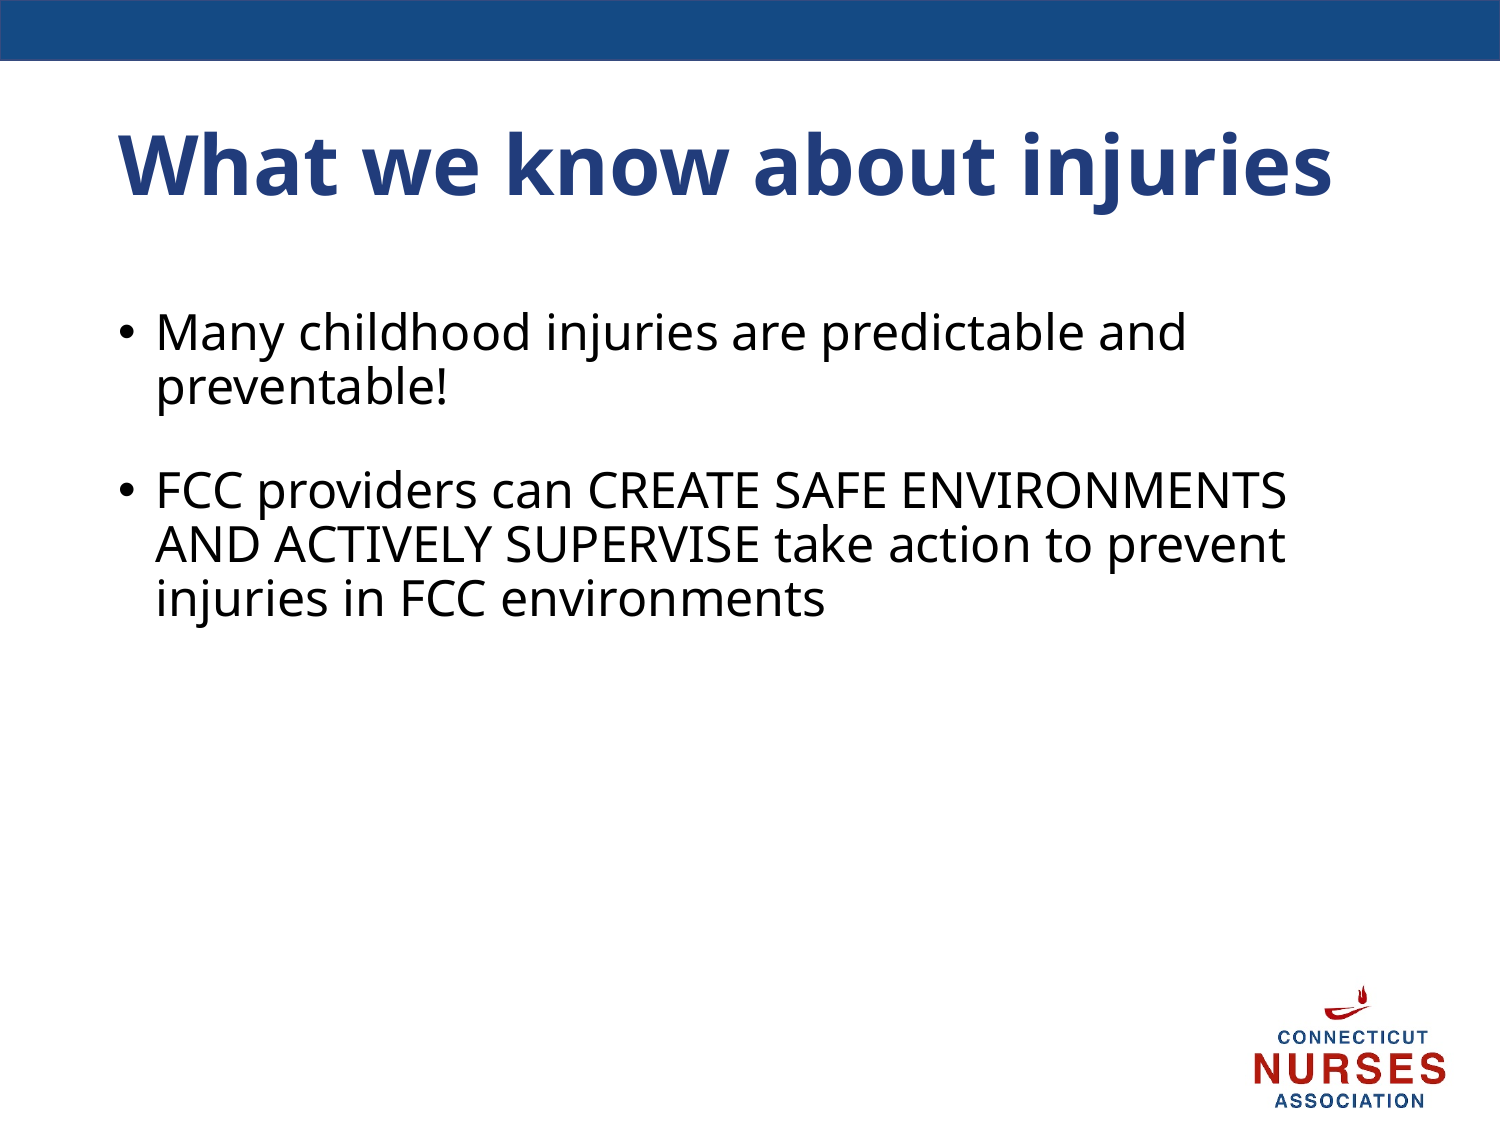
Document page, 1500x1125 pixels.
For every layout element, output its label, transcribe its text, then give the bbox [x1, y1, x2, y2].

picture [1245, 976, 1454, 1118]
list Many childhood injuries are predictable and preventable! FCC providers can CREATE SAFE ENVIRONMENTS AND ACTIVELY SUPERVISE take action to prevent injuries in FCC environments [103, 299, 1397, 1014]
title What we know about injuries [103, 59, 1397, 278]
